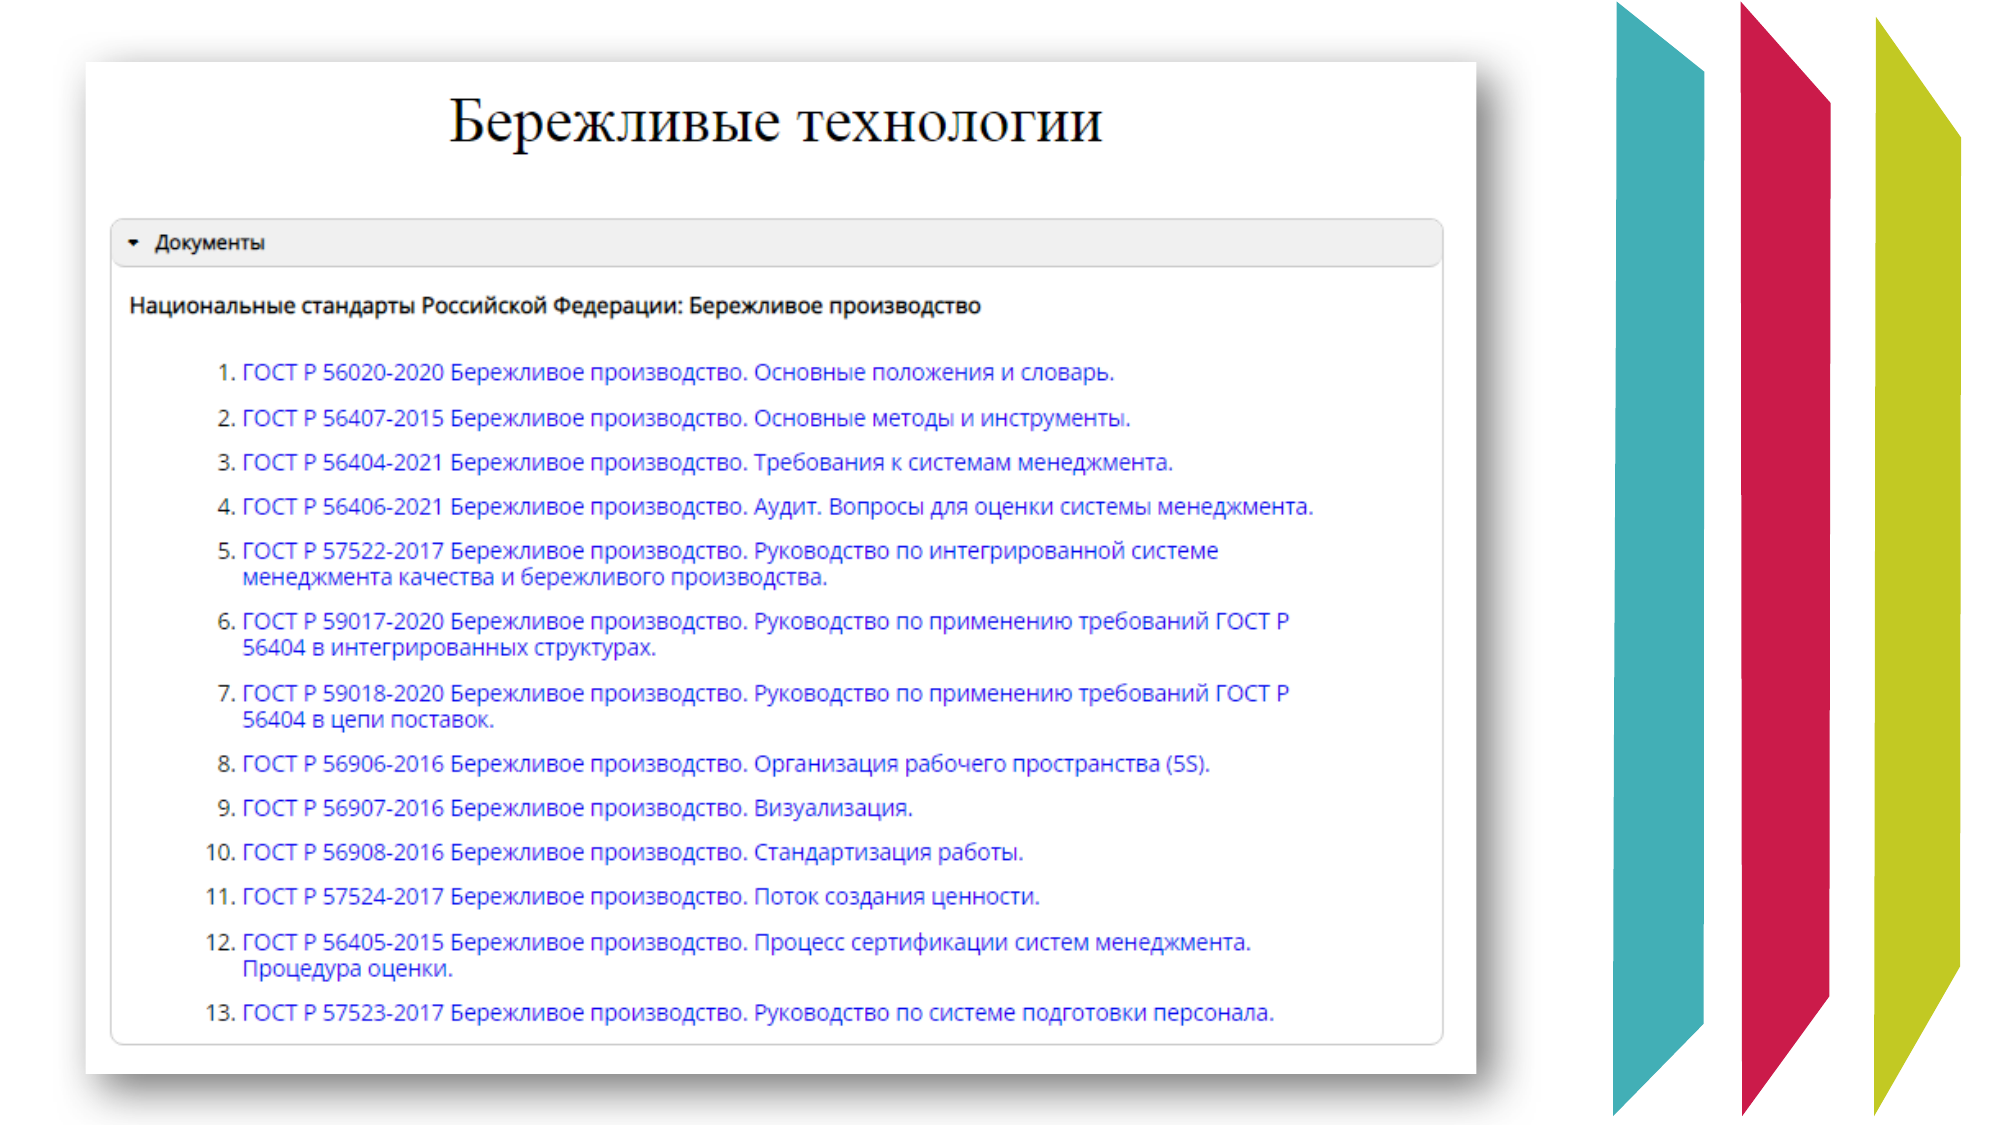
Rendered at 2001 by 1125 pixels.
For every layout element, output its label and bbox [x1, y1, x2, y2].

text_box [1611, 0, 1706, 1119]
text_box [1873, 13, 1963, 1117]
text_box [1739, 0, 1832, 1120]
picture [85, 62, 1477, 1074]
